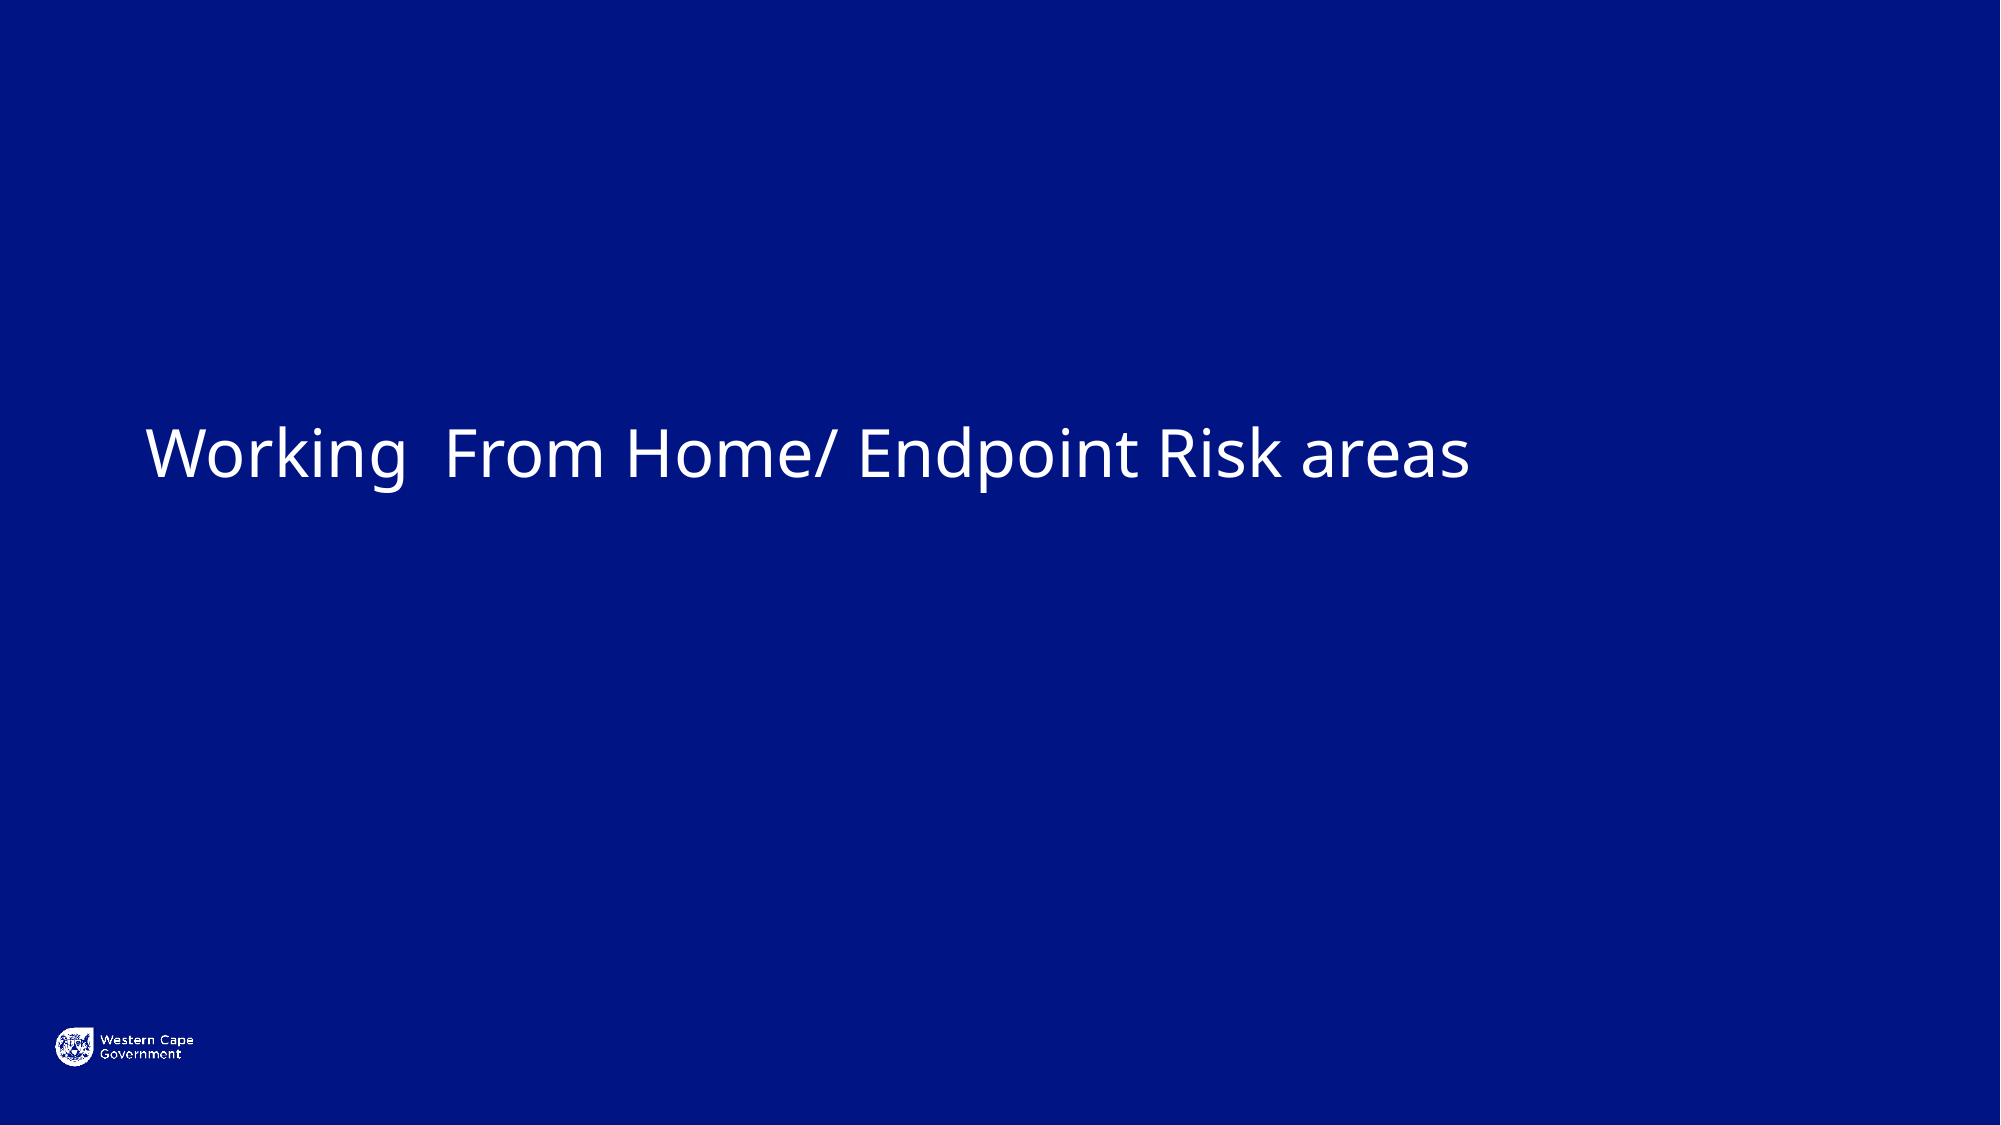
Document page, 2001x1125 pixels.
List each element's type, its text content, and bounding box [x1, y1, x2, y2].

list Working From Home/ Endpoint Risk areas [133, 373, 1945, 528]
picture [39, 1011, 223, 1082]
